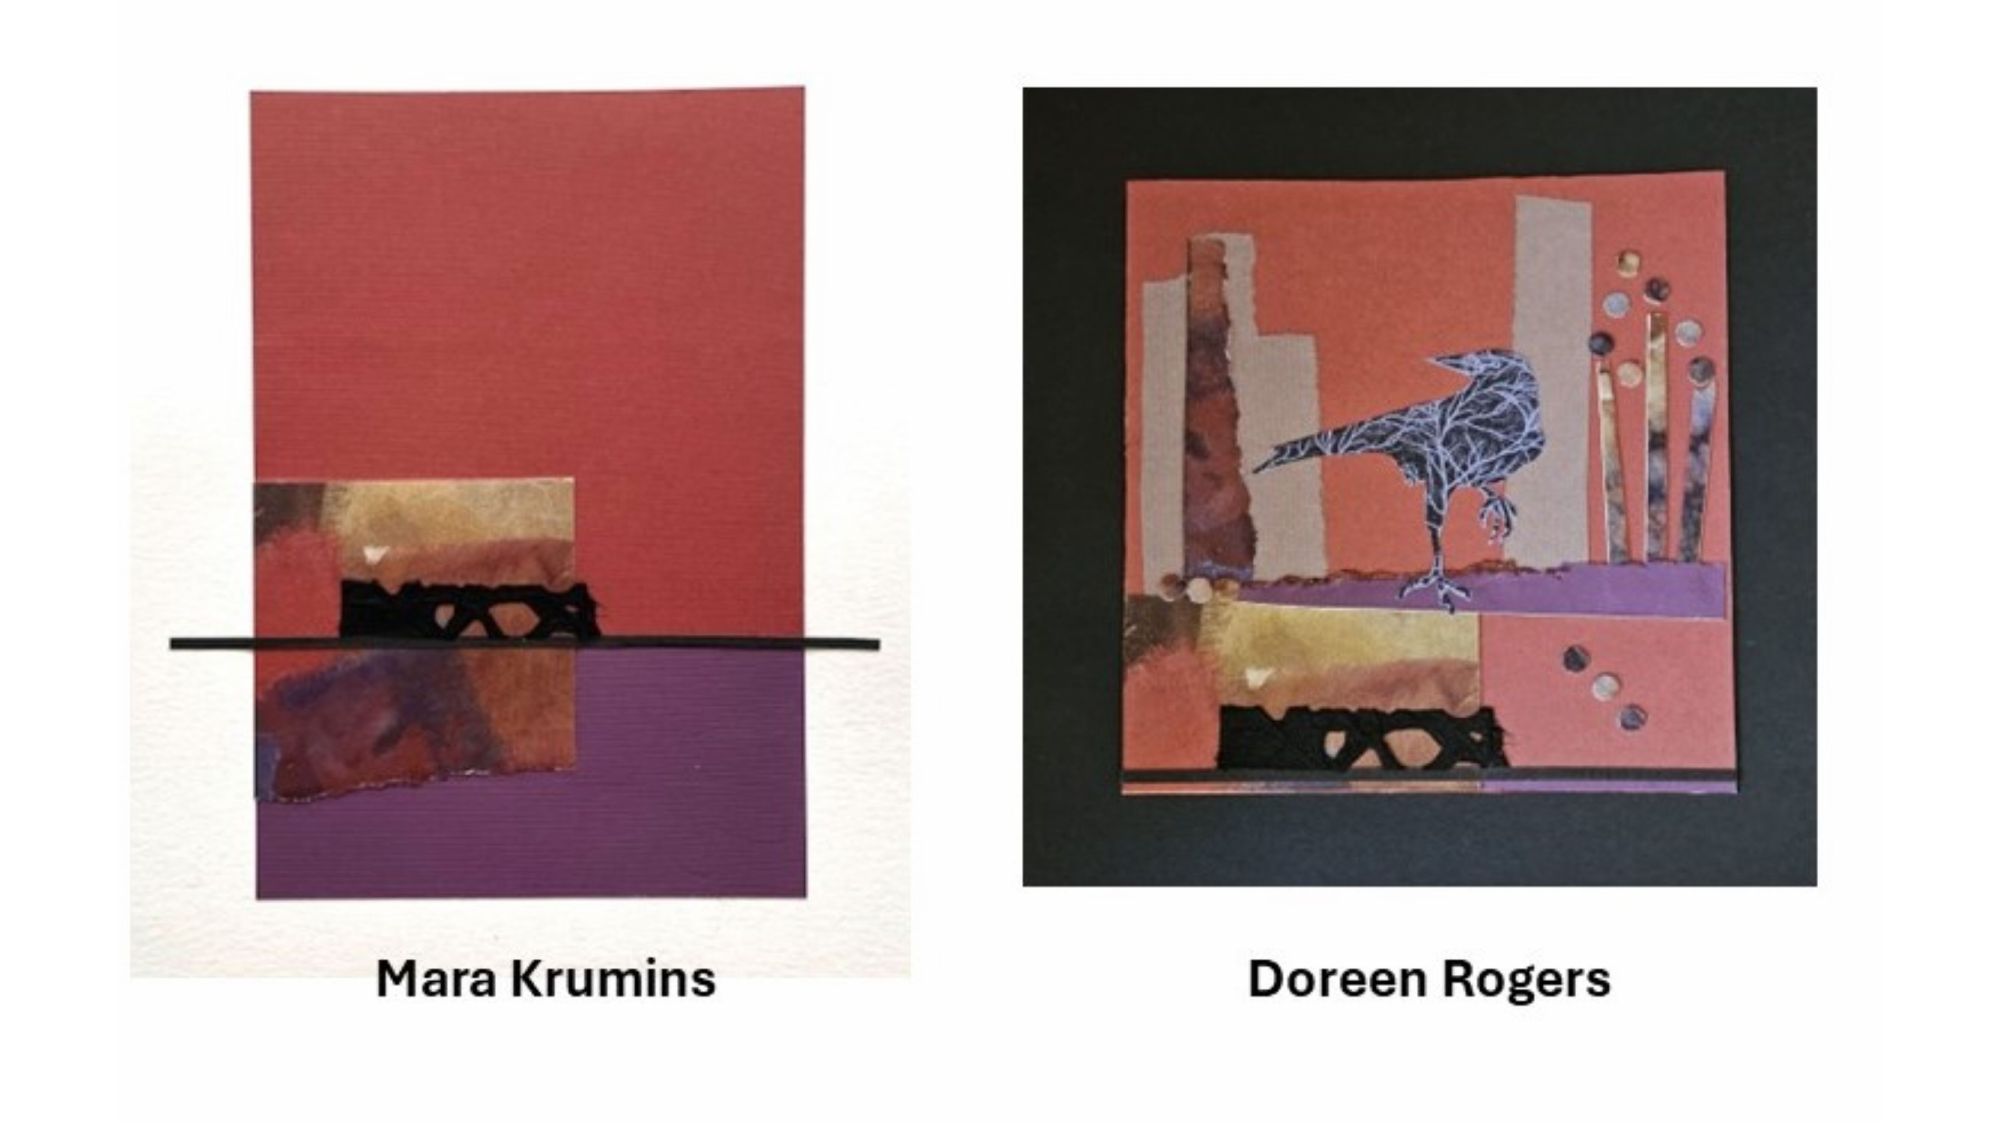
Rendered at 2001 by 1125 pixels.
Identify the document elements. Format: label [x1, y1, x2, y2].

picture [117, 0, 1883, 1125]
